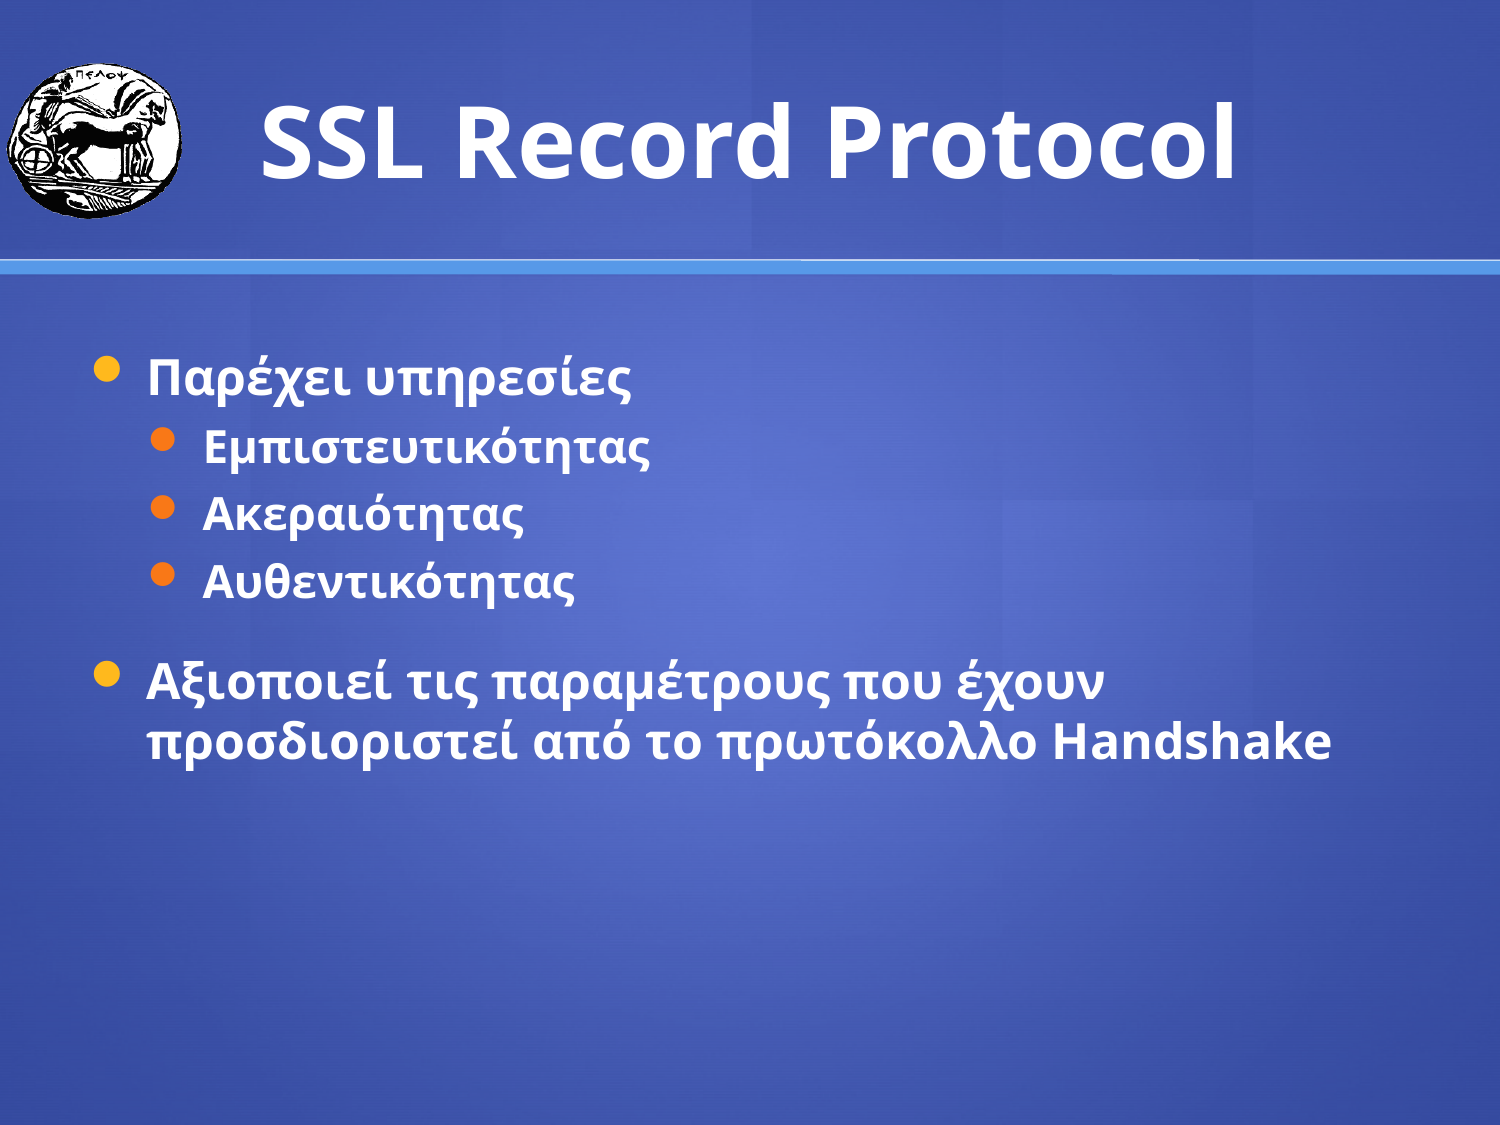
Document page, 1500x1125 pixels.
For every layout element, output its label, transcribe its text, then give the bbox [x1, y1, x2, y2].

picture [0, 57, 75, 225]
list Παρέχει υπηρεσίες Εμπιστευτικότητας Ακεραιότητας Αυθεντικότητας Αξιοποιεί τις παραμέτρους που έχουν προσδιοριστεί από το πρωτόκολλο Handshake [75, 337, 1425, 988]
title SSL Record Protocol [75, 45, 1425, 233]
